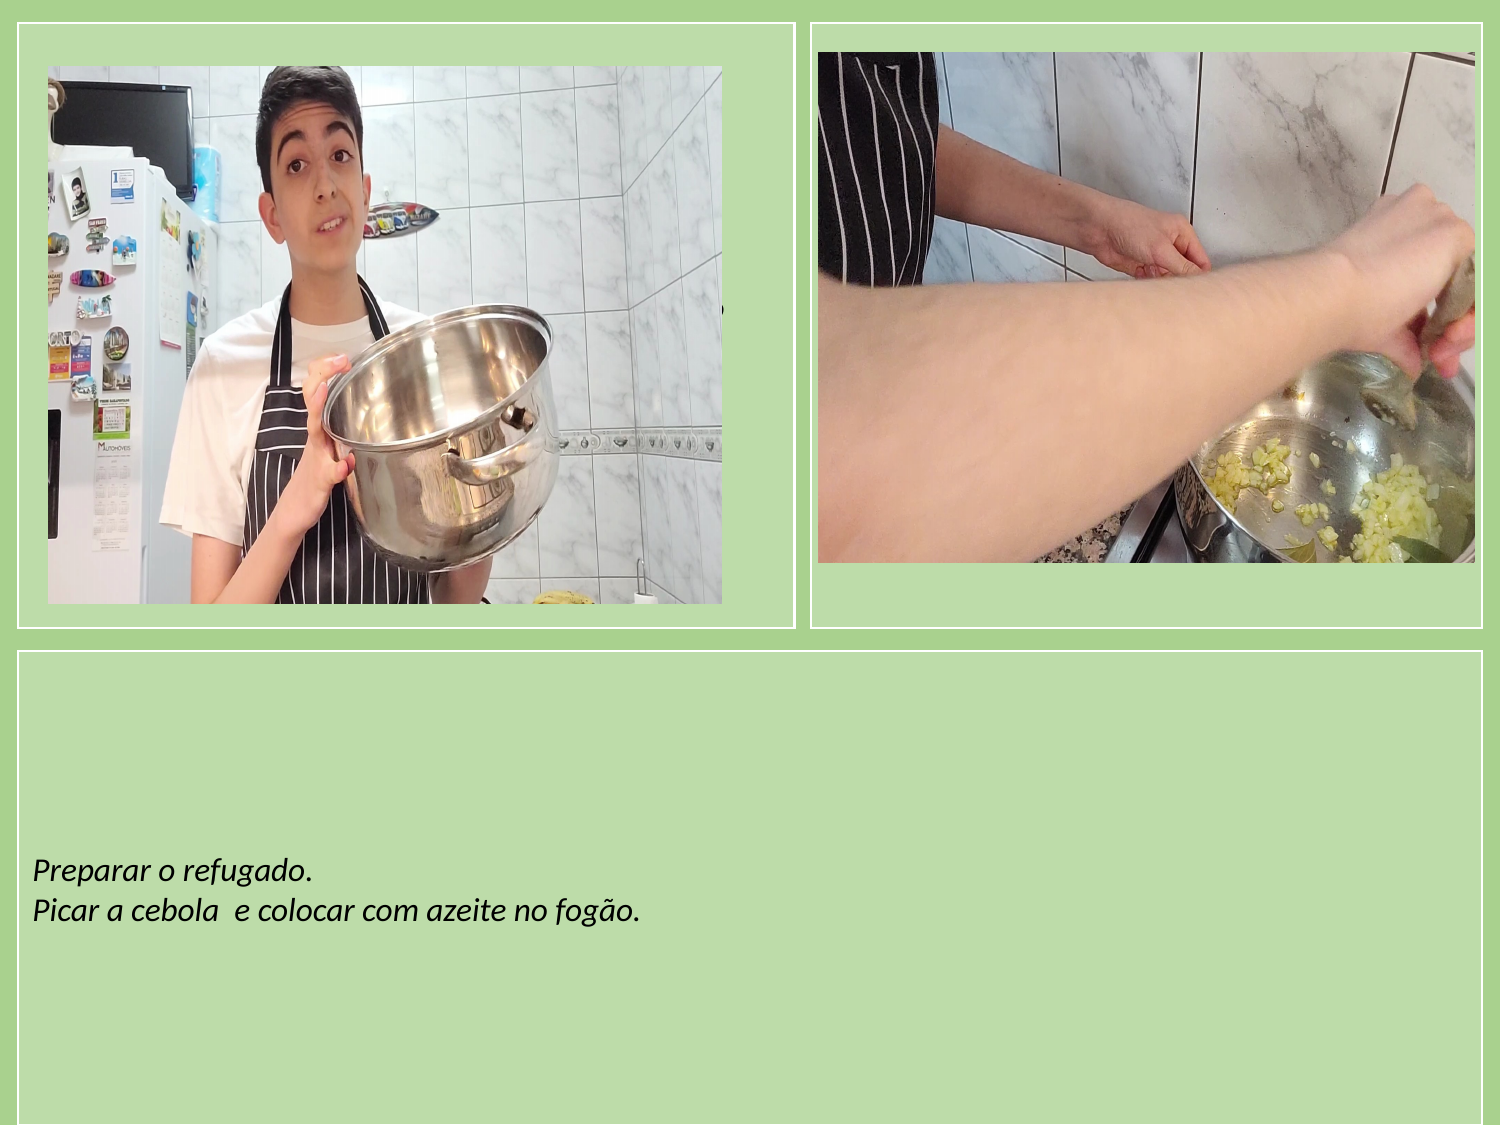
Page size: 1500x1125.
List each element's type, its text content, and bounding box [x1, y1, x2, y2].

text_box Fotografia [810, 22, 1483, 629]
picture [818, 52, 1475, 563]
picture [48, 66, 722, 604]
text_box Fotografia da atividade/ da folha de registo/ do trabalho realizado/ entre outros [17, 22, 796, 629]
text_box Preparar o refugado. Picar a cebola e colocar com azeite no fogão. [17, 650, 1483, 1125]
